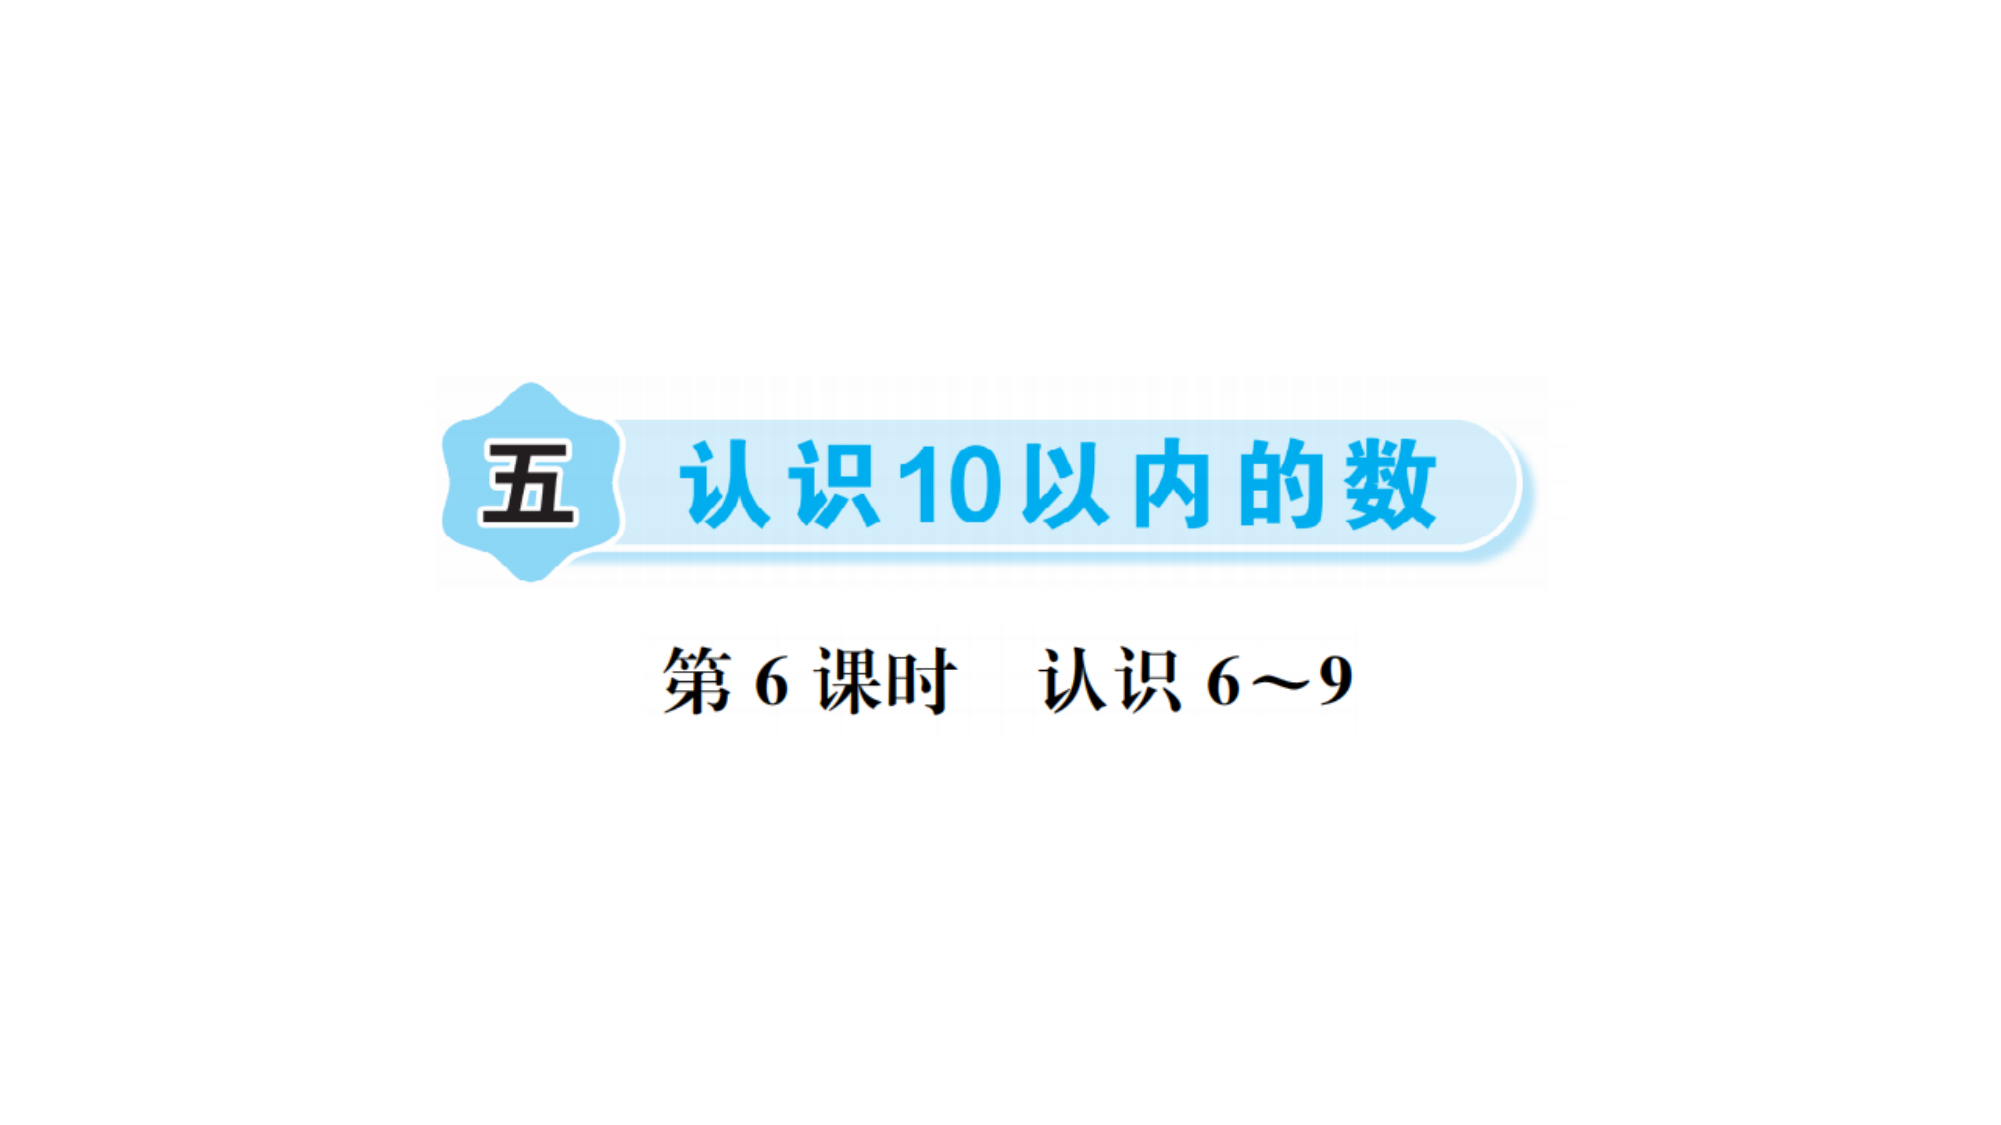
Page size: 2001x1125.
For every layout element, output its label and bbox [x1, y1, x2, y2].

picture [427, 373, 1573, 590]
picture [642, 621, 1358, 738]
